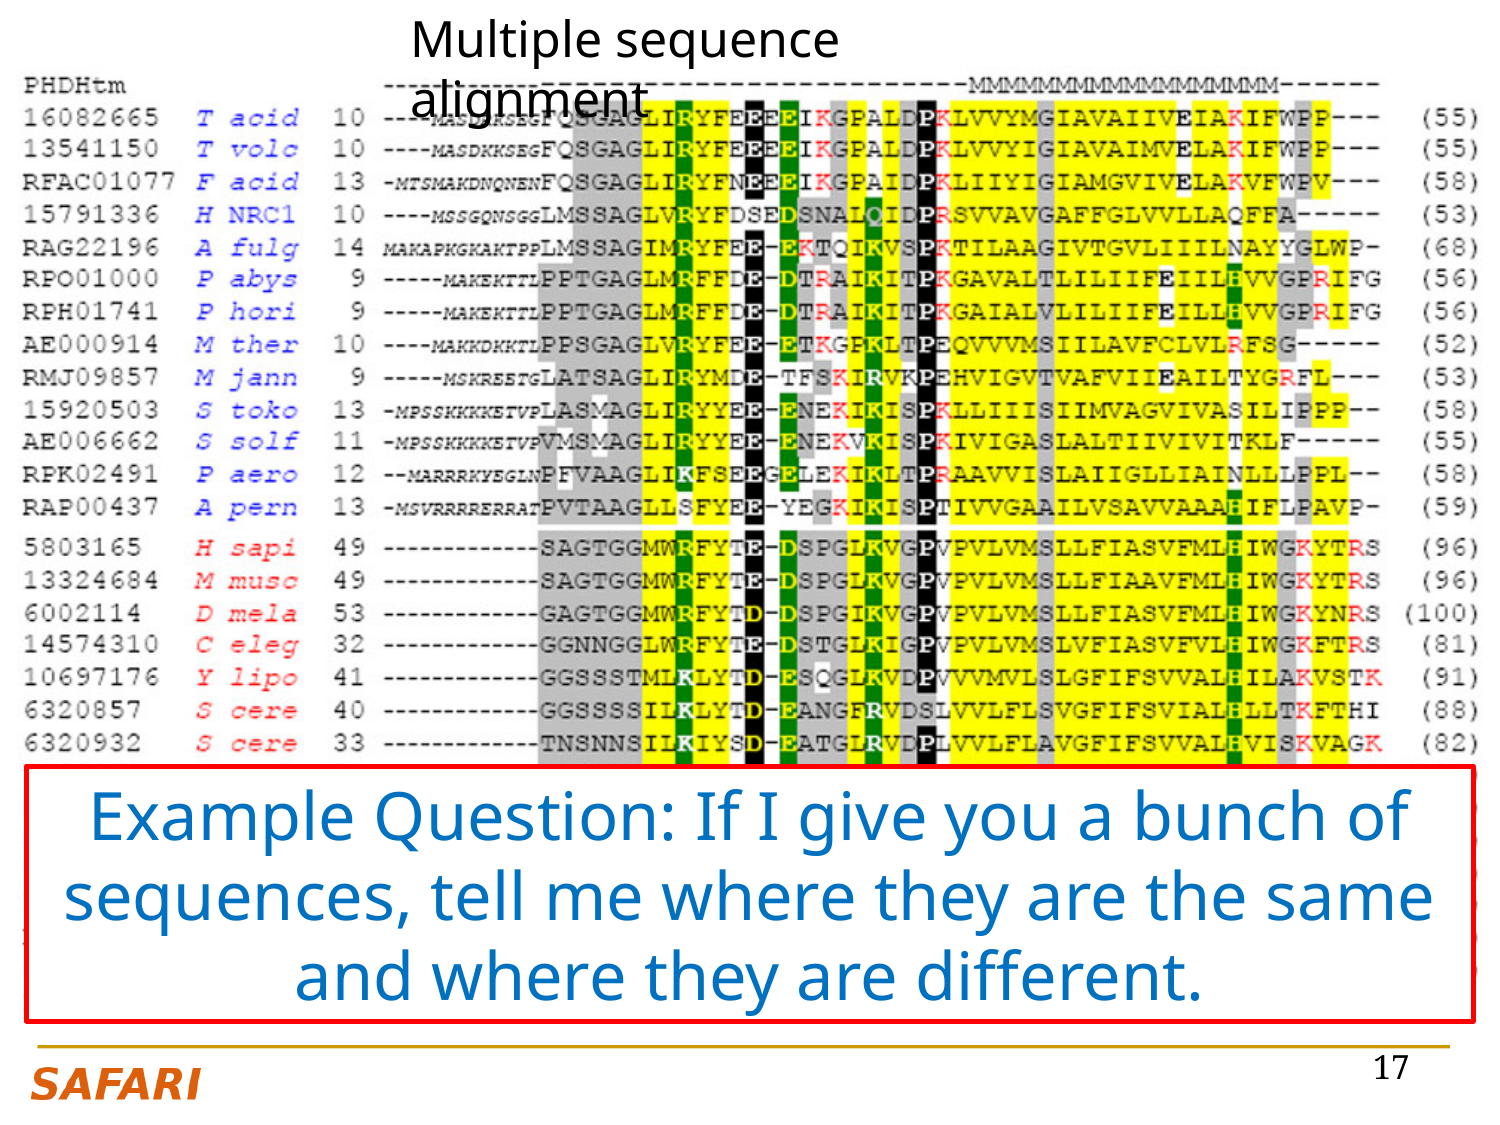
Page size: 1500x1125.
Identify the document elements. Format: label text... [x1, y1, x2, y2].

picture [29, 1058, 207, 1110]
picture [6, 66, 1494, 1034]
slide_number 17 [1074, 1042, 1426, 1100]
text_box Multiple sequence alignment [395, 0, 1071, 64]
